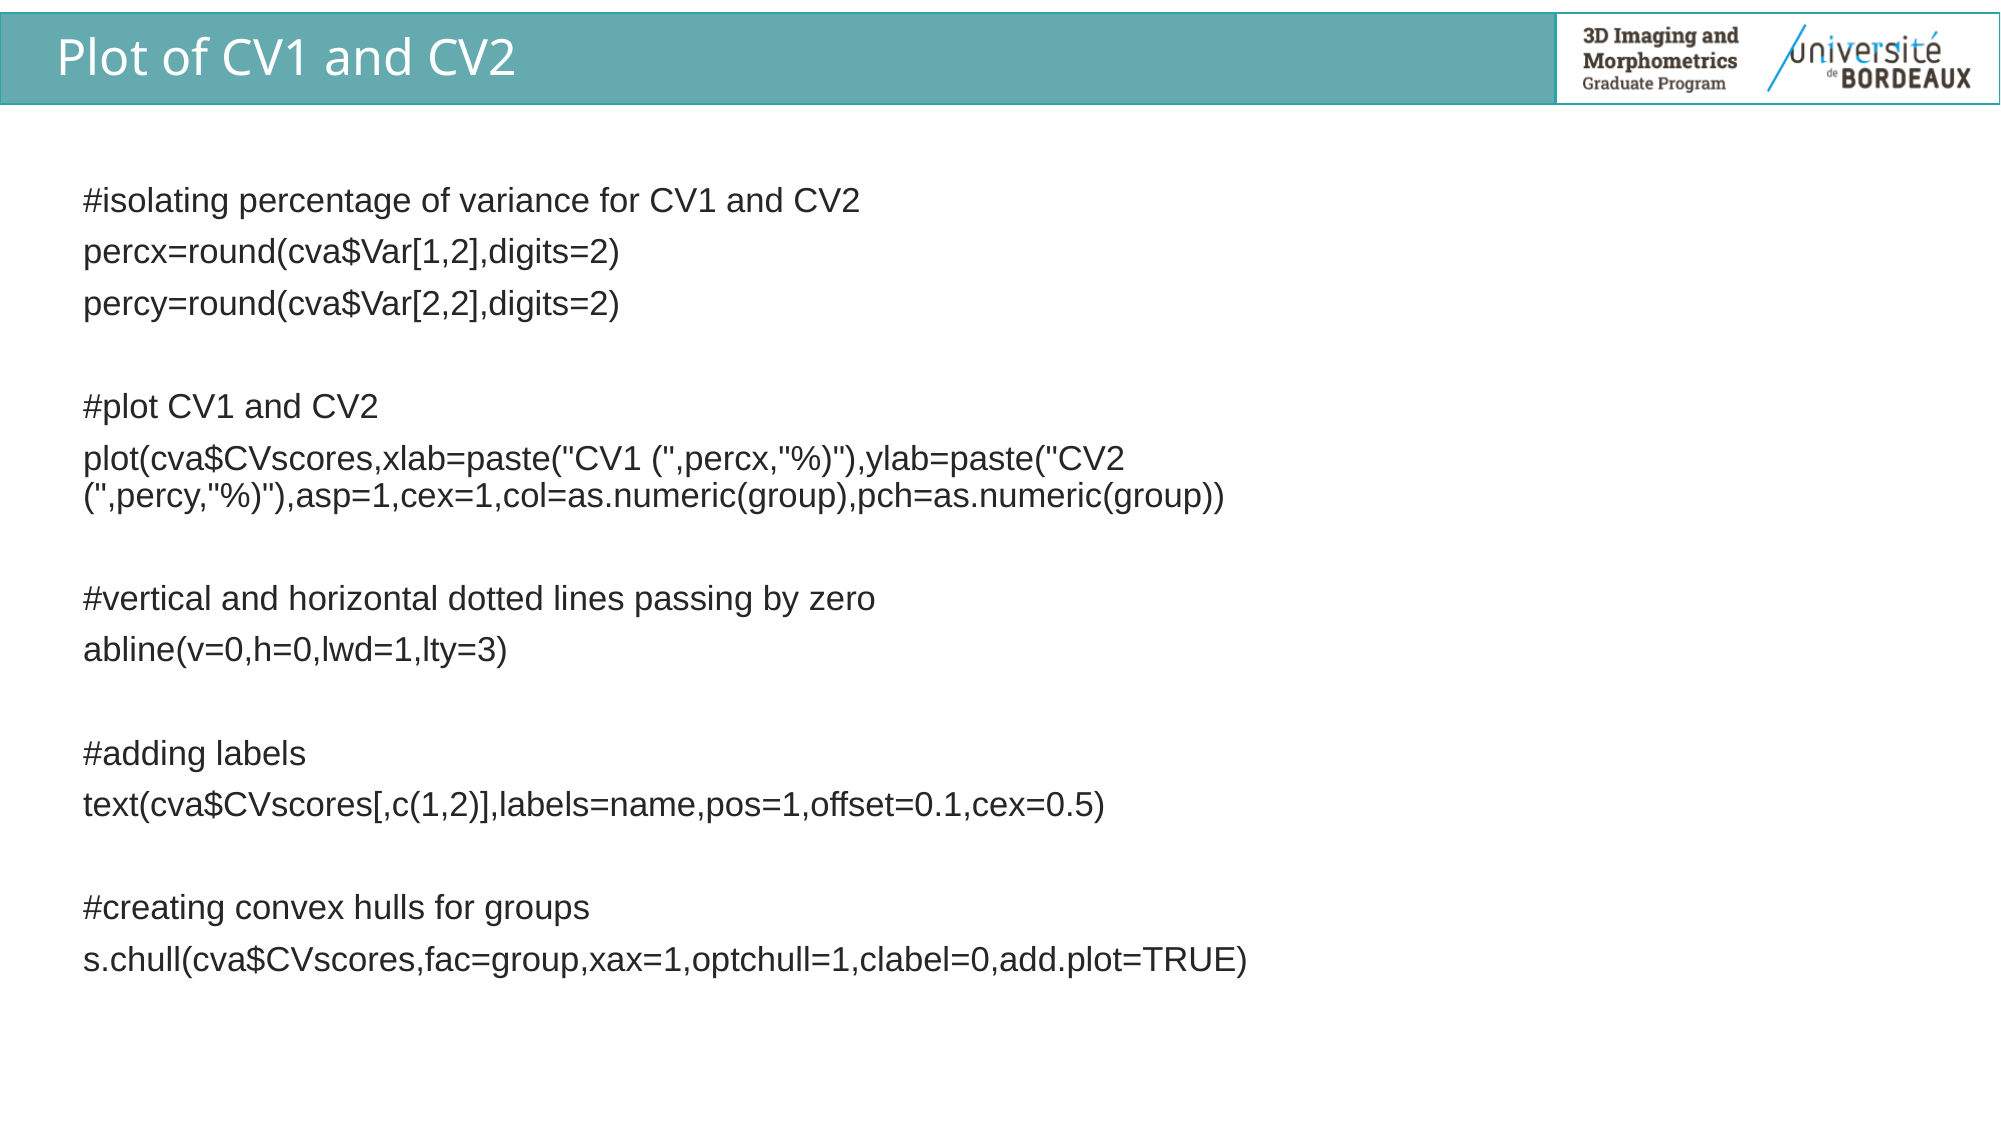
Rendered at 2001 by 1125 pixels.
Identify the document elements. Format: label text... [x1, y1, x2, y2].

title Plot of CV1 and CV2 [41, 23, 1537, 95]
picture [1572, 19, 1982, 100]
list #isolating percentage of variance for CV1 and CV2 percx=round(cva$Var[1,2],digits=2) percy=round(cva$Var[2,2],digits=2) #plot CV1 and CV2 plot(cva$CVscores,xlab=paste("CV1 (",percx,"%)"),ylab=paste("CV2 (",percy,"%)"),asp=1,cex=1,col=as.numeric(group),pch=as.numeric(group)) #vertical and horizontal dotted lines passing by zero abline(v=0,h=0,lwd=1,lty=3) #adding labels text(cva$CVscores[,c(1,2)],labels=name,pos=1,offset=0.1,cex=0.5) #creating convex hulls for groups s.chull(cva$CVscores,fac=group,xax=1,optchull=1,clabel=0,add.plot=TRUE) [68, 174, 1931, 996]
